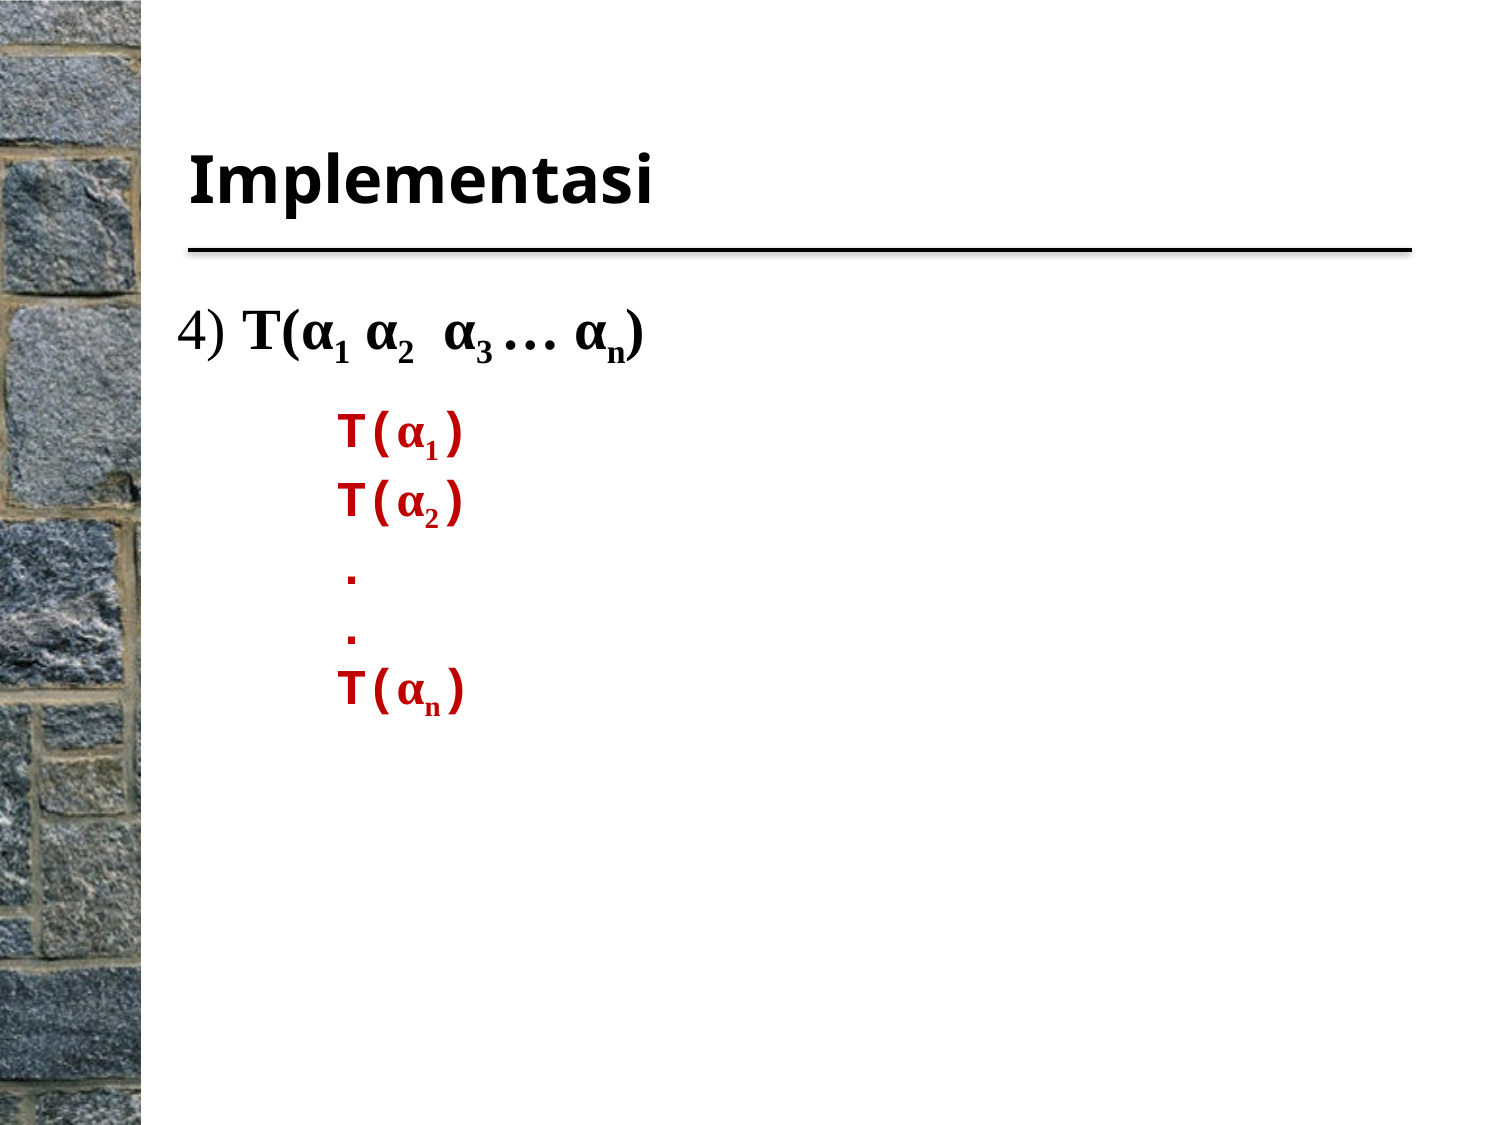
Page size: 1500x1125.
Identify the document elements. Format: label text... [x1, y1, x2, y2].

text_box Implementasi [174, 49, 1455, 225]
picture [0, 0, 141, 1125]
text_box 4) T(α1 α2 α3 … αn) T(α1) T(α2) . . T(αn) [162, 275, 1413, 730]
